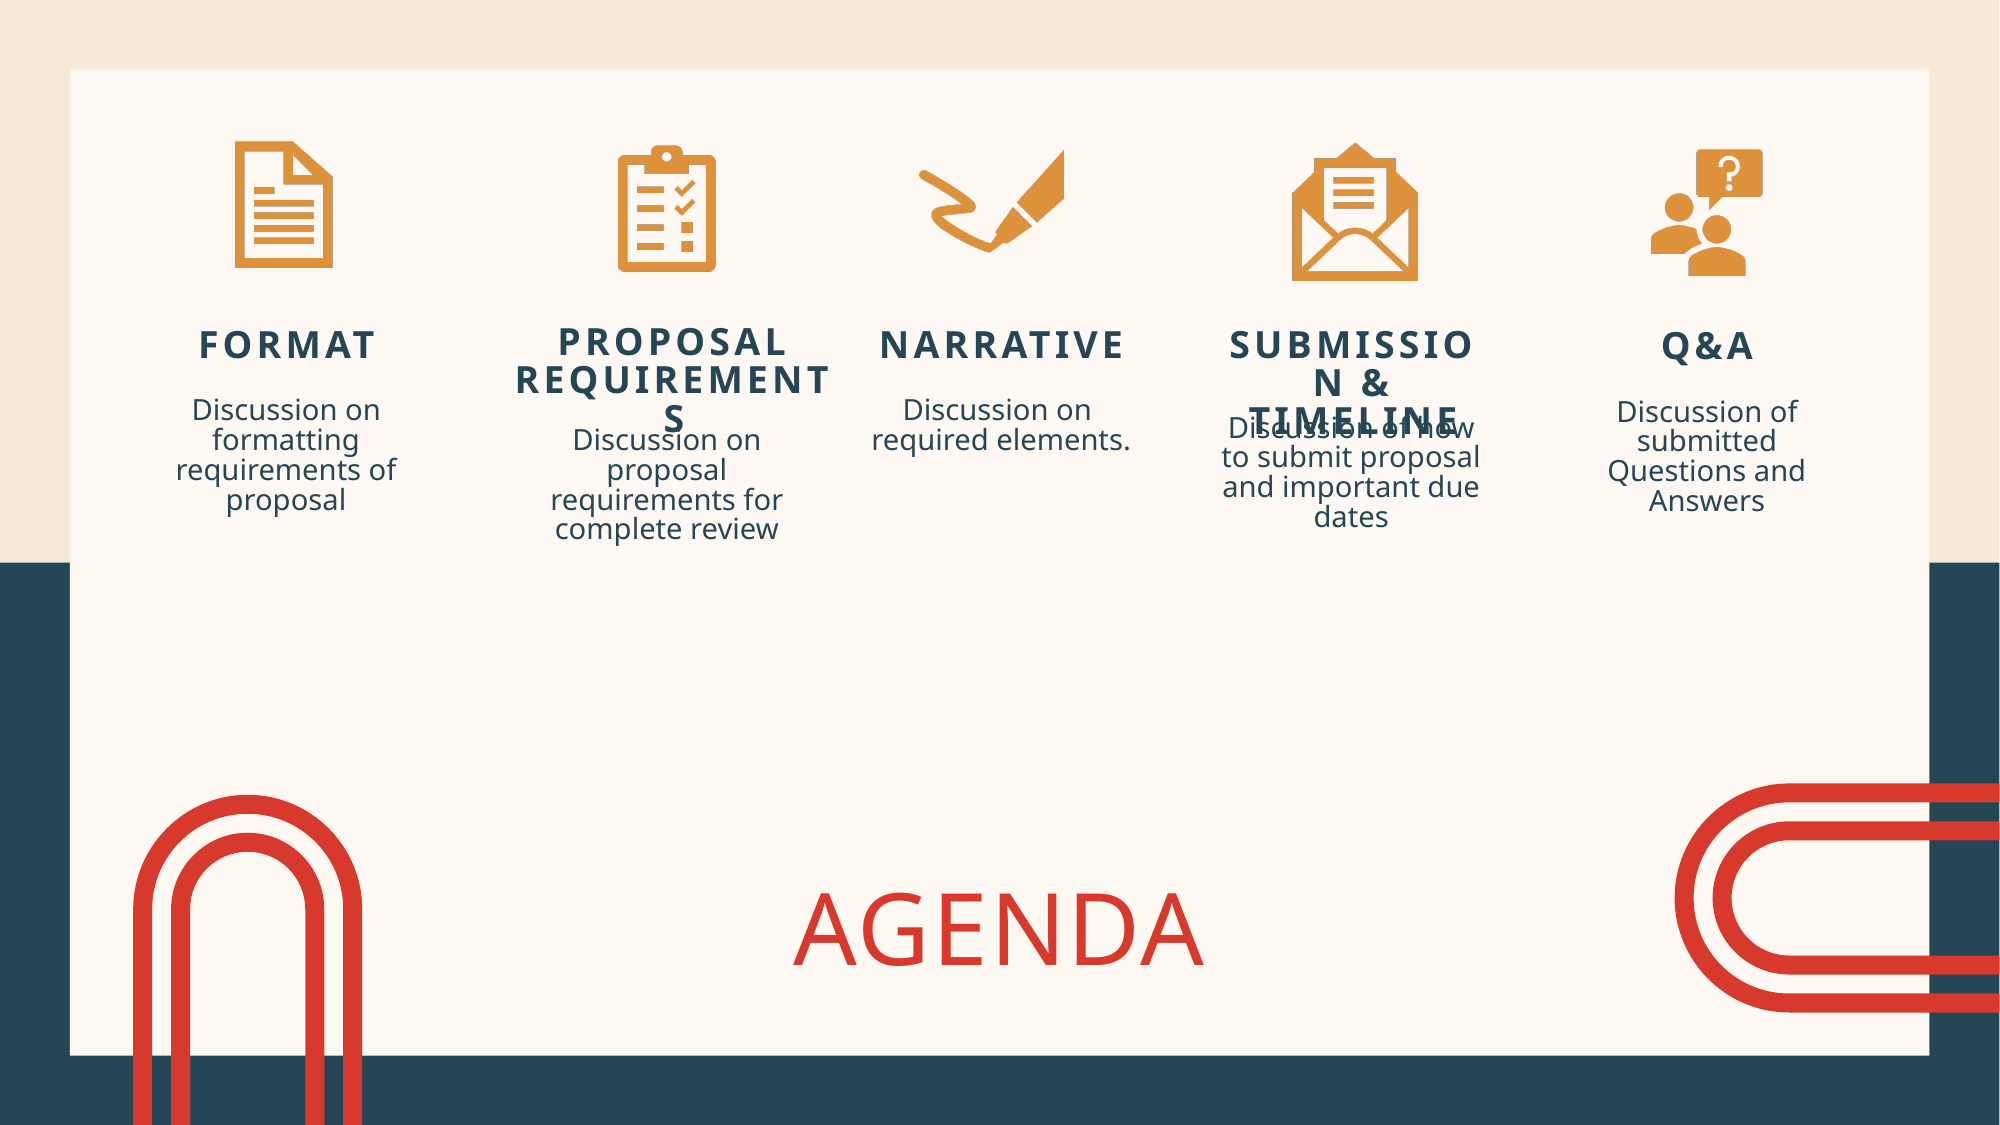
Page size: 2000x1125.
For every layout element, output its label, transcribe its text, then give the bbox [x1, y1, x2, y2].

list Discussion of how to submit proposal and important due dates [1193, 404, 1509, 741]
picture [1277, 136, 1429, 287]
picture [1631, 137, 1783, 289]
list Narrative [842, 317, 1161, 374]
list Discussion of submitted Questions and Answers [1549, 388, 1865, 725]
picture [916, 126, 1067, 277]
list Format [127, 317, 446, 374]
picture [208, 128, 359, 280]
list Proposal requirements [485, 315, 863, 371]
title agenda [99, 857, 1900, 1013]
list Submission & Timeline [1193, 317, 1513, 374]
picture [591, 133, 743, 285]
list Discussion on formatting requirements of proposal [128, 387, 444, 724]
list Discussion on proposal requirements for complete review [509, 416, 825, 754]
list Q&A [1547, 319, 1867, 375]
list Discussion on required elements. [843, 387, 1159, 724]
